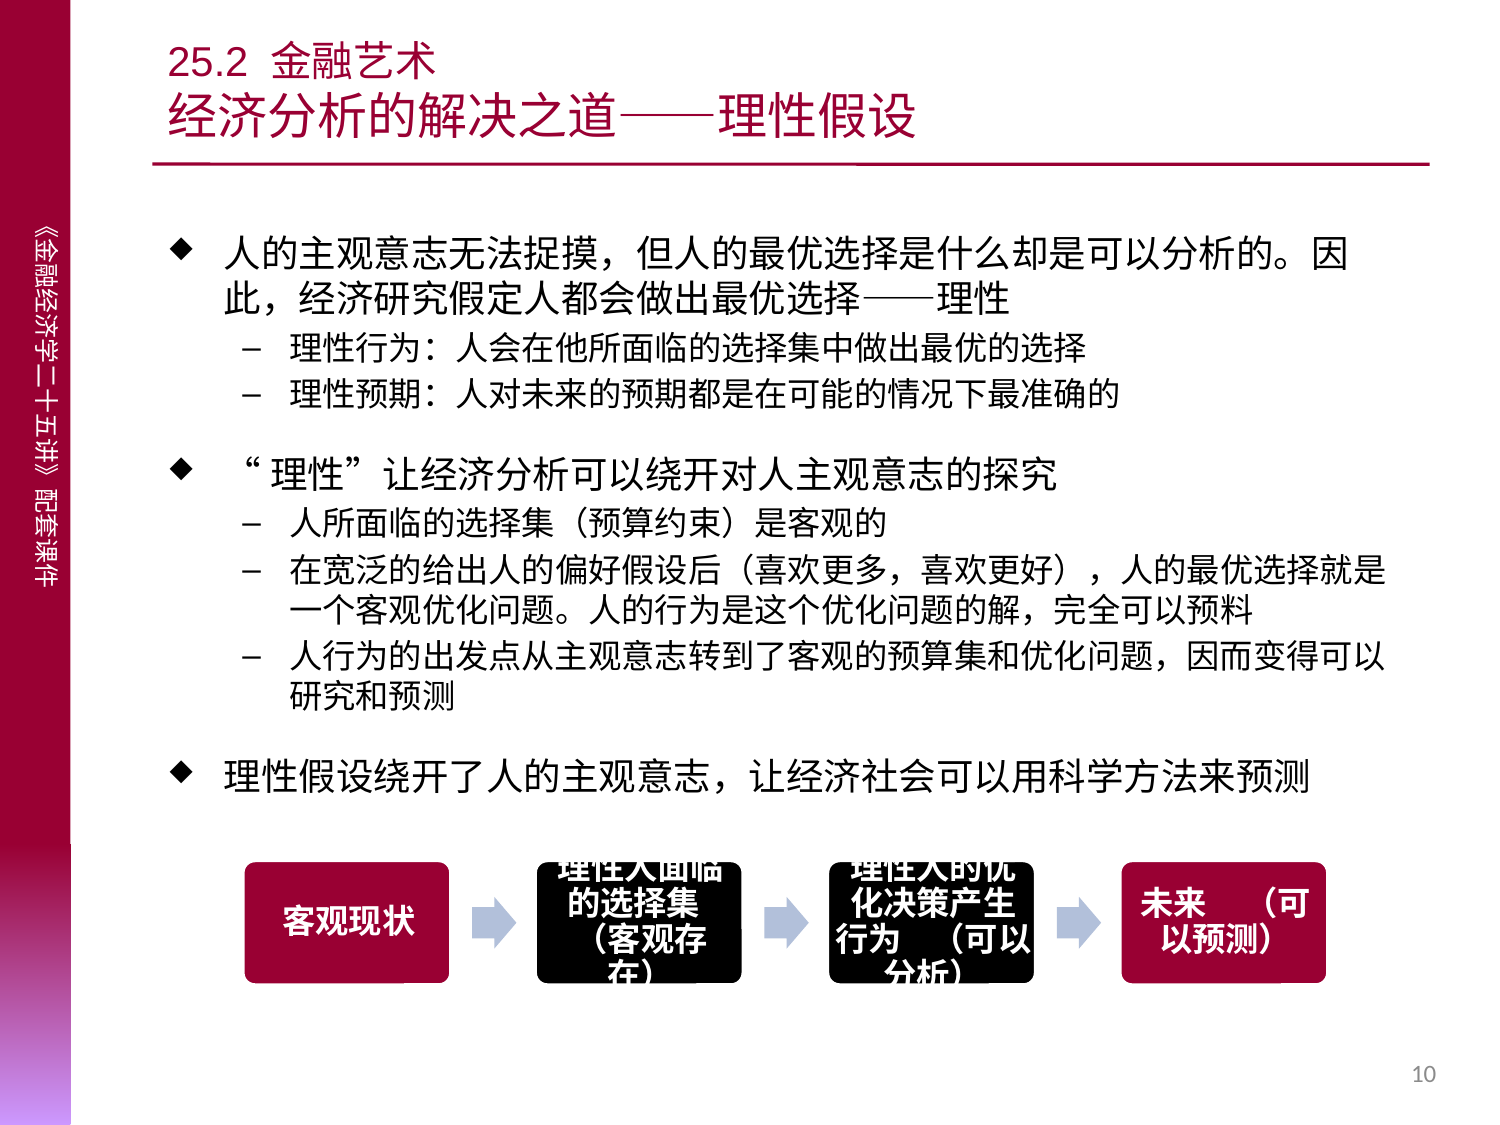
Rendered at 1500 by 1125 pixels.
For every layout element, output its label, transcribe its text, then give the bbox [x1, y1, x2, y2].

title 25.2 金融艺术 经济分析的解决之道——理性假设 [152, 0, 1426, 153]
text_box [241, 833, 1329, 1012]
slide_number 10 [1101, 1042, 1452, 1103]
list 人的主观意志无法捉摸，但人的最优选择是什么却是可以分析的。因此，经济研究假定人都会做出最优选择——理性 理性行为：人会在他所面临的选择集中做出最优的选择 理性预期：人对未来的预期都是在可能的情况下最准确的 “理性”让经济分析可以绕开对人主观意志的探究 人所面临的选择集（预算约束）是客观的 在宽泛的给出人的偏好假设后（喜欢更多，喜欢更好），人的最优选择就是一个客观优化问题。人的行为是这个优化问题的解，完全可以预料 人行为的出发点从主观意志转到了客观的预算集和优化问题，因而变得可以研究和预测 理性假设绕开了人的主观意志，让经济社会可以用科学方法来预测 [152, 222, 1430, 997]
